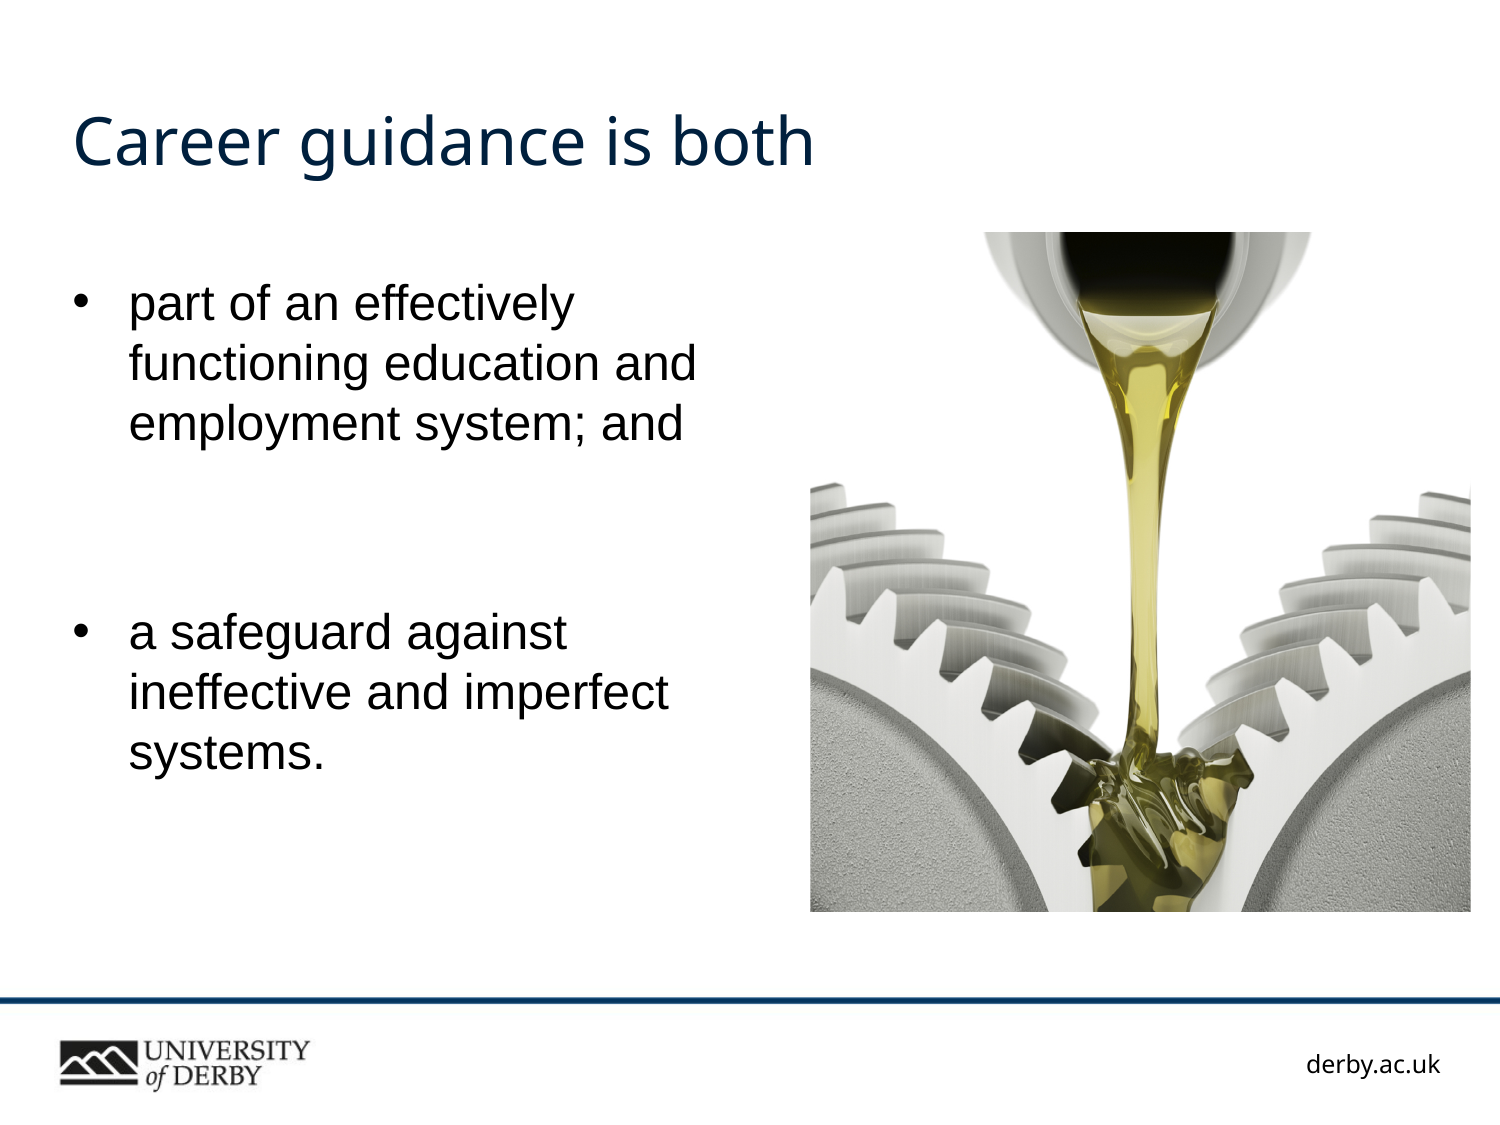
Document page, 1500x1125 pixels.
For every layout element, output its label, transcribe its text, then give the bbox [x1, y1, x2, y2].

picture [0, 232, 1500, 1125]
list part of an effectively functioning education and employment system; and a safeguard against ineffective and imperfect systems. [57, 262, 791, 934]
title Career guidance is both [57, 45, 1425, 233]
